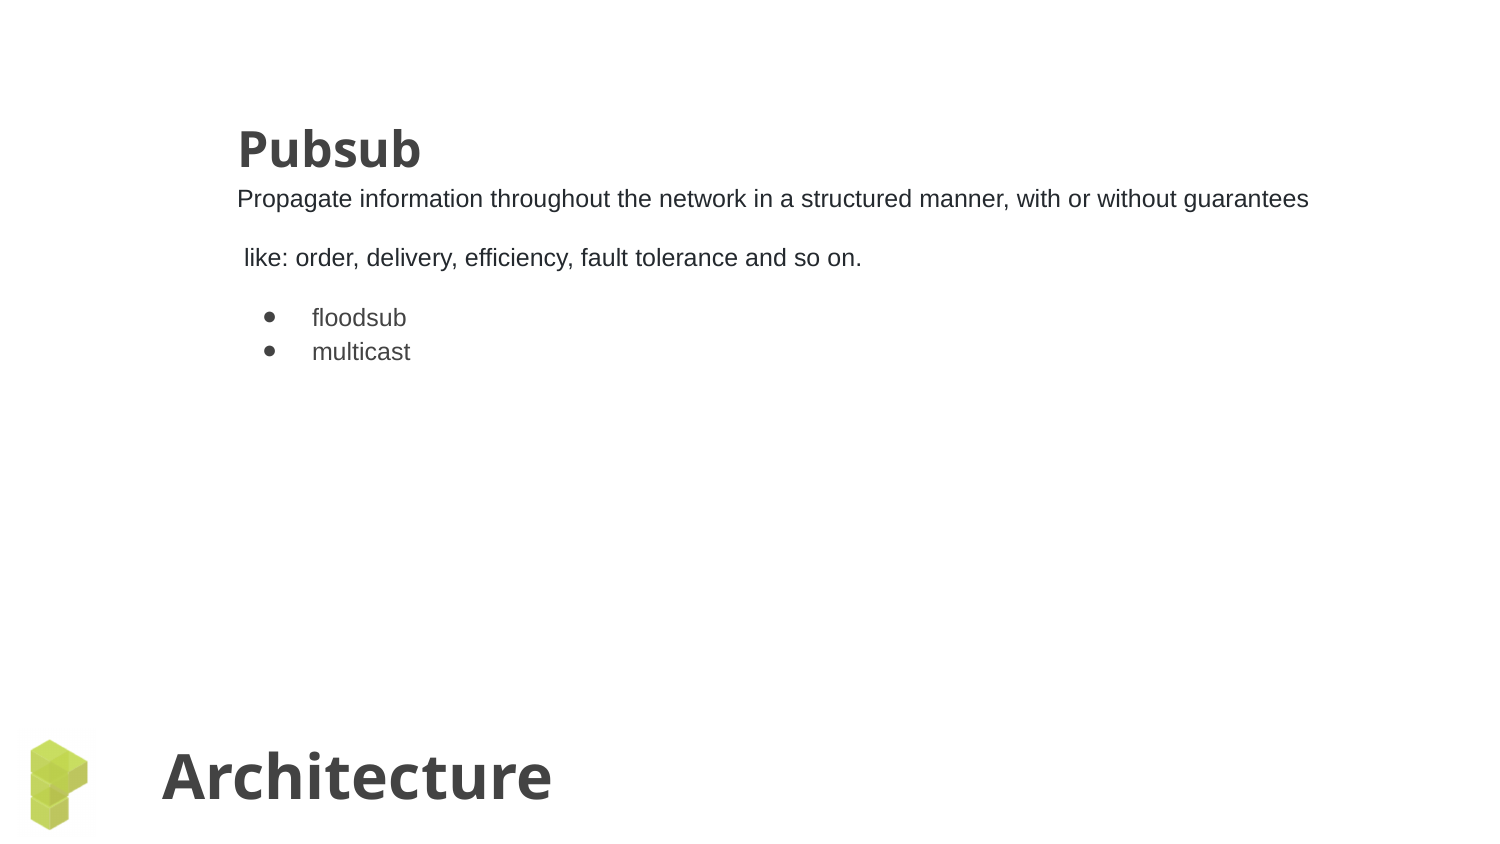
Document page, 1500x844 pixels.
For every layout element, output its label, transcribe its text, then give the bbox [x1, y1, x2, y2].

text_box Architecture [147, 721, 1198, 844]
picture [16, 727, 96, 837]
text_box Pubsub Propagate information throughout the network in a structured manner, with or without guarantees like: order, delivery, efficiency, fault tolerance and so on. floodsub multicast [147, 93, 1364, 711]
